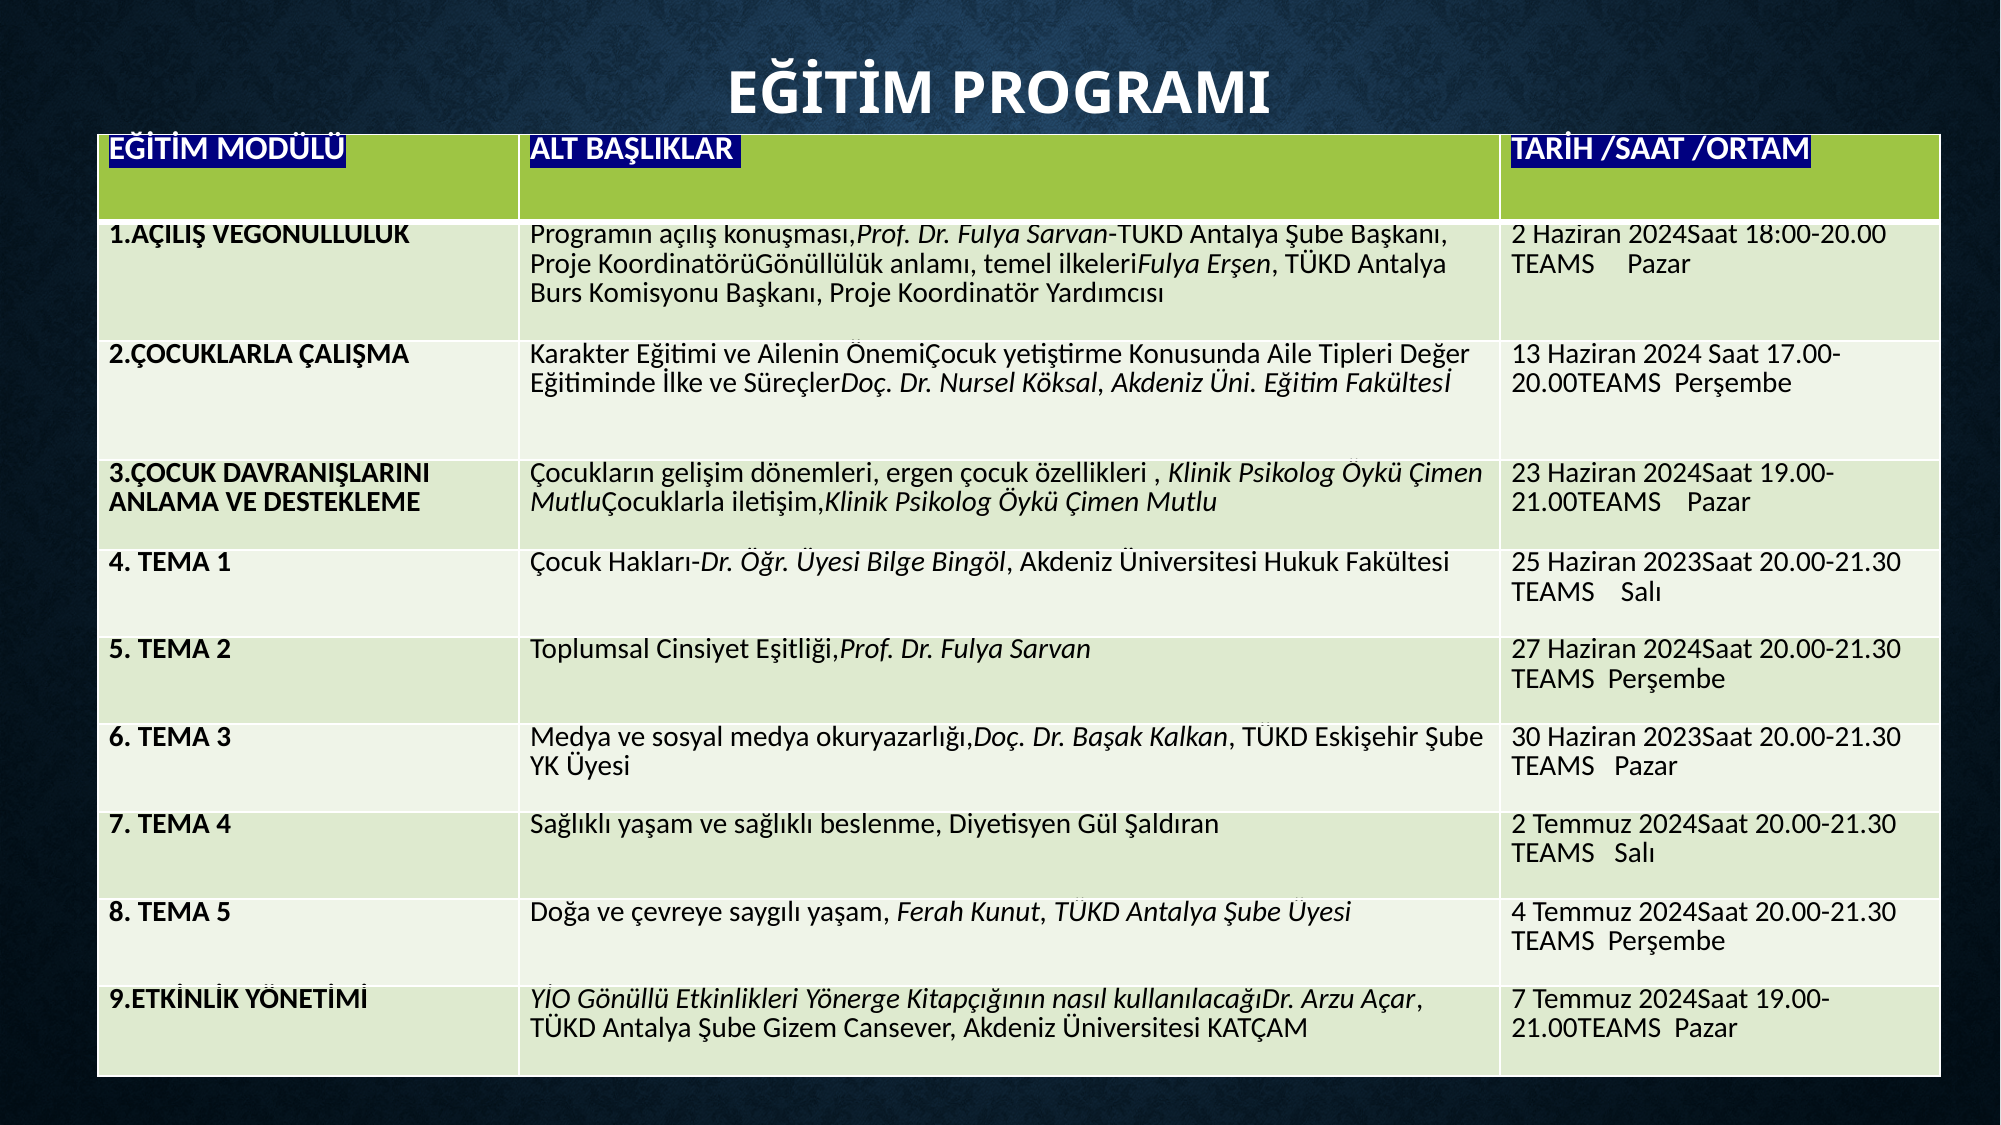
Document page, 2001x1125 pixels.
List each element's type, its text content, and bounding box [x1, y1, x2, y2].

table_cell 2.ÇOCUKLARLA ÇALIŞMA [99, 342, 518, 459]
table_header EĞİTİM MODÜLÜ [99, 135, 518, 219]
table_cell Sağlıklı yaşam ve sağlıklı beslenme, Diyetisyen Gül Şaldıran [520, 813, 1499, 898]
table_cell 27 Haziran 2024Saat 20.00-21.30 TEAMS Perşembe [1501, 638, 1939, 723]
table_cell Çocuk Hakları-Dr. Öğr. Üyesi Bilge Bingöl, Akdeniz Üniversitesi Hukuk Fakültesi [520, 551, 1499, 636]
table_cell 4 Temmuz 2024Saat 20.00-21.30 TEAMS Perşembe [1501, 900, 1939, 985]
table_cell 23 Haziran 2024Saat 19.00-21.00TEAMS Pazar [1501, 461, 1939, 549]
table_cell 9.ETKİNLİK YÖNETİMİ [99, 987, 518, 1075]
table_cell Doğa ve çevreye saygılı yaşam, Ferah Kunut, TÜKD Antalya Şube Üyesi [520, 900, 1499, 985]
table_cell Çocukların gelişim dönemleri, ergen çocuk özellikleri , Klinik Psikolog Öykü Çimen MutluÇocuklarla iletişim,Klinik Psikolog Öykü Çimen Mutlu [520, 461, 1499, 549]
table_cell 2 Haziran 2024Saat 18:00-20.00 TEAMS Pazar [1501, 225, 1939, 340]
table_cell 7. TEMA 4 [99, 813, 518, 898]
table_cell 30 Haziran 2023Saat 20.00-21.30 TEAMS Pazar [1501, 725, 1939, 811]
table_cell 25 Haziran 2023Saat 20.00-21.30 TEAMS Salı [1501, 551, 1939, 636]
table_header TARİH /SAAT /ORTAM [1501, 135, 1939, 219]
table_cell 2 Temmuz 2024Saat 20.00-21.30 TEAMS Salı [1501, 813, 1939, 898]
title EĞİTİM PROGRAMI [149, 36, 1849, 134]
table_cell 5. TEMA 2 [99, 638, 518, 723]
table_cell 13 Haziran 2024 Saat 17.00-20.00TEAMS Perşembe [1501, 342, 1939, 459]
table_cell Toplumsal Cinsiyet Eşitliği,Prof. Dr. Fulya Sarvan [520, 638, 1499, 723]
table_cell 3.ÇOCUK DAVRANIŞLARINI ANLAMA VE DESTEKLEME [99, 461, 518, 549]
table_cell Medya ve sosyal medya okuryazarlığı,Doç. Dr. Başak Kalkan, TÜKD Eskişehir Şube YK Üyesi [520, 725, 1499, 811]
table_cell Programın açılış konuşması,Prof. Dr. Fulya Sarvan-TÜKD Antalya Şube Başkanı, Proje KoordinatörüGönüllülük anlamı, temel ilkeleriFulya Erşen, TÜKD Antalya Burs Komisyonu Başkanı, Proje Koordinatör Yardımcısı [520, 225, 1499, 340]
table_header ALT BAŞLIKLAR [520, 135, 1499, 219]
table_cell 7 Temmuz 2024Saat 19.00-21.00TEAMS Pazar [1501, 987, 1939, 1075]
table_cell Karakter Eğitimi ve Ailenin ÖnemiÇocuk yetiştirme Konusunda Aile Tipleri Değer Eğitiminde İlke ve SüreçlerDoç. Dr. Nursel Köksal, Akdeniz Üni. Eğitim Fakültesİ [520, 342, 1499, 459]
table_cell 4. TEMA 1 [99, 551, 518, 636]
table_cell 1.AÇILIŞ VEGÖNÜLLÜLÜK [99, 225, 518, 340]
table_cell 6. TEMA 3 [99, 725, 518, 811]
table_cell 8. TEMA 5 [99, 900, 518, 985]
table_cell YİO Gönüllü Etkinlikleri Yönerge Kitapçığının nasıl kullanılacağıDr. Arzu Açar, TÜKD Antalya Şube Gizem Cansever, Akdeniz Üniversitesi KATÇAM [520, 987, 1499, 1075]
